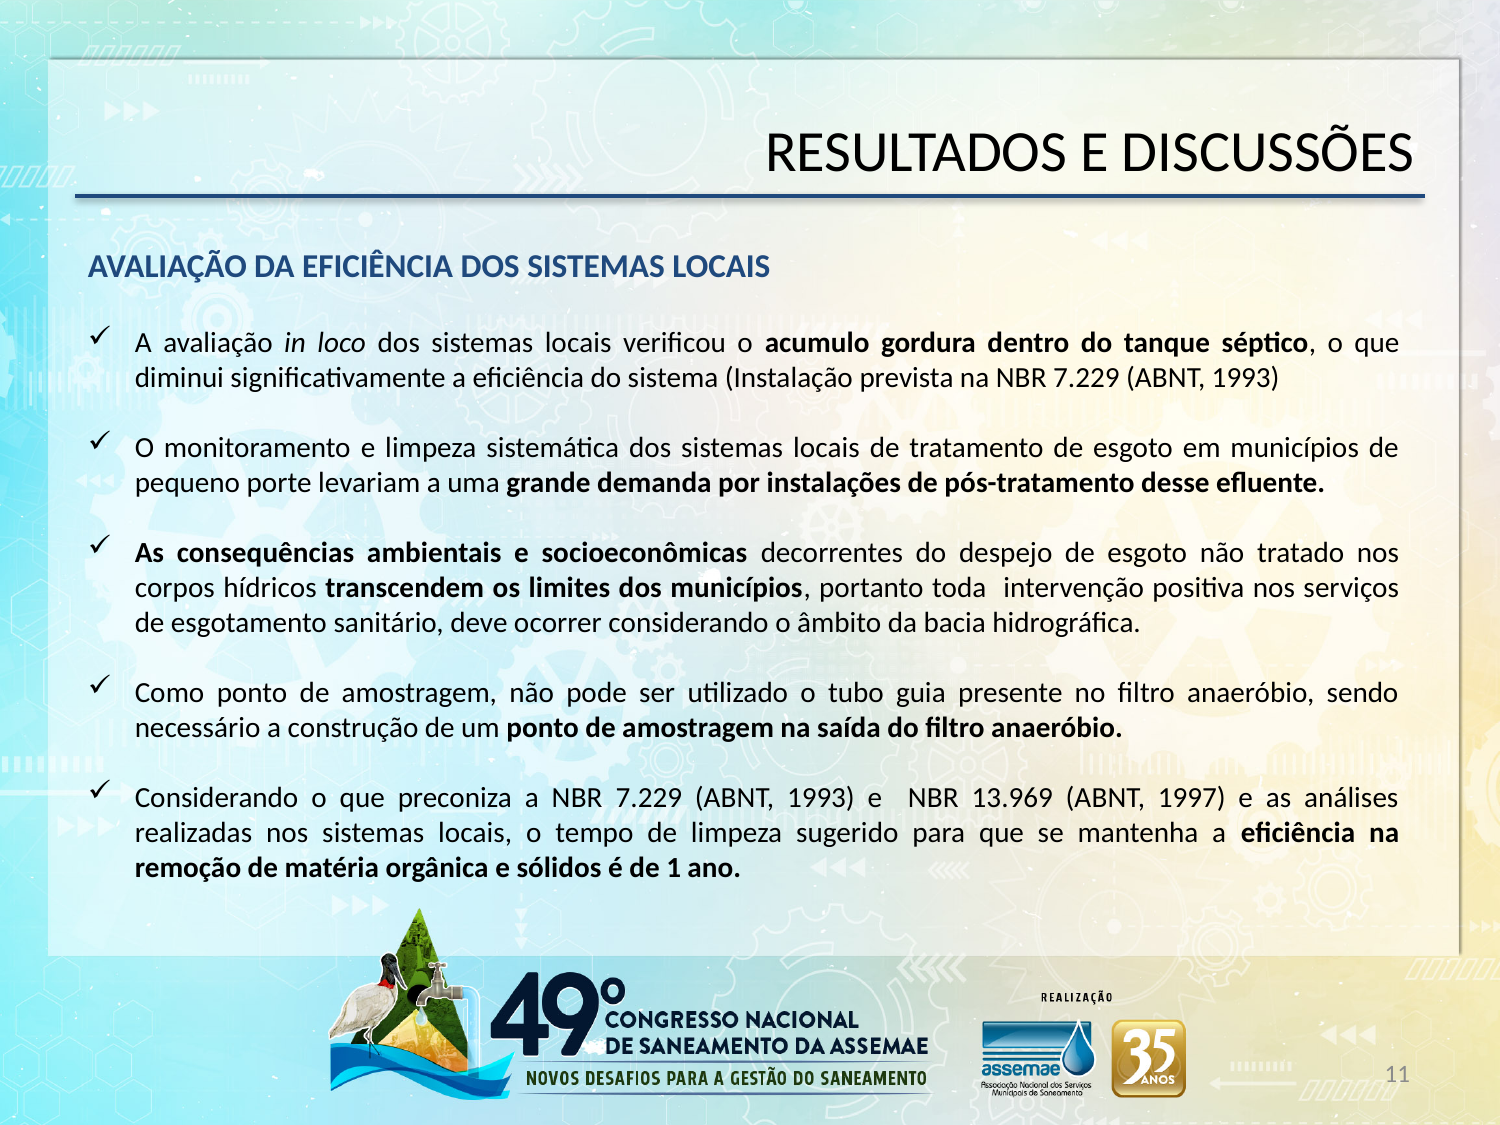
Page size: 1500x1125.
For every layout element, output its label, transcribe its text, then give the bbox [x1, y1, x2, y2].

picture [0, 0, 1500, 1125]
slide_number 11 [1074, 1042, 1425, 1103]
text_box AVALIAÇÃO DA EFICIÊNCIA DOS SISTEMAS LOCAIS A avaliação in loco dos sistemas locais verificou o acumulo gordura dentro do tanque séptico, o que diminui significativamente a eficiência do sistema (Instalação prevista na NBR 7.229 (ABNT, 1993) O monitoramento e limpeza sistemática dos sistemas locais de tratamento de esgoto em municípios de pequeno porte levariam a uma grande demanda por instalações de pós-tratamento desse efluente. As consequências ambientais e socioeconômicas decorrentes do despejo de esgoto não tratado nos corpos hídricos transcendem os limites dos municípios, portanto toda intervenção positiva nos serviços de esgotamento sanitário, deve ocorrer considerando o âmbito da bacia hidrográfica. Como ponto de amostragem, não pode ser utilizado o tubo guia presente no filtro anaeróbio, sendo necessário a construção de um ponto de amostragem na saída do filtro anaeróbio. Considerando o que preconiza a NBR 7.229 (ABNT, 1993) e NBR 13.969 (ABNT, 1997) e as análises realizadas nos sistemas locais, o tempo de limpeza sugerido para que se mantenha a eficiência na remoção de matéria orgânica e sólidos é de 1 ano. [73, 236, 1415, 891]
title RESULTADOS E DISCUSSÕES [79, 54, 1430, 243]
